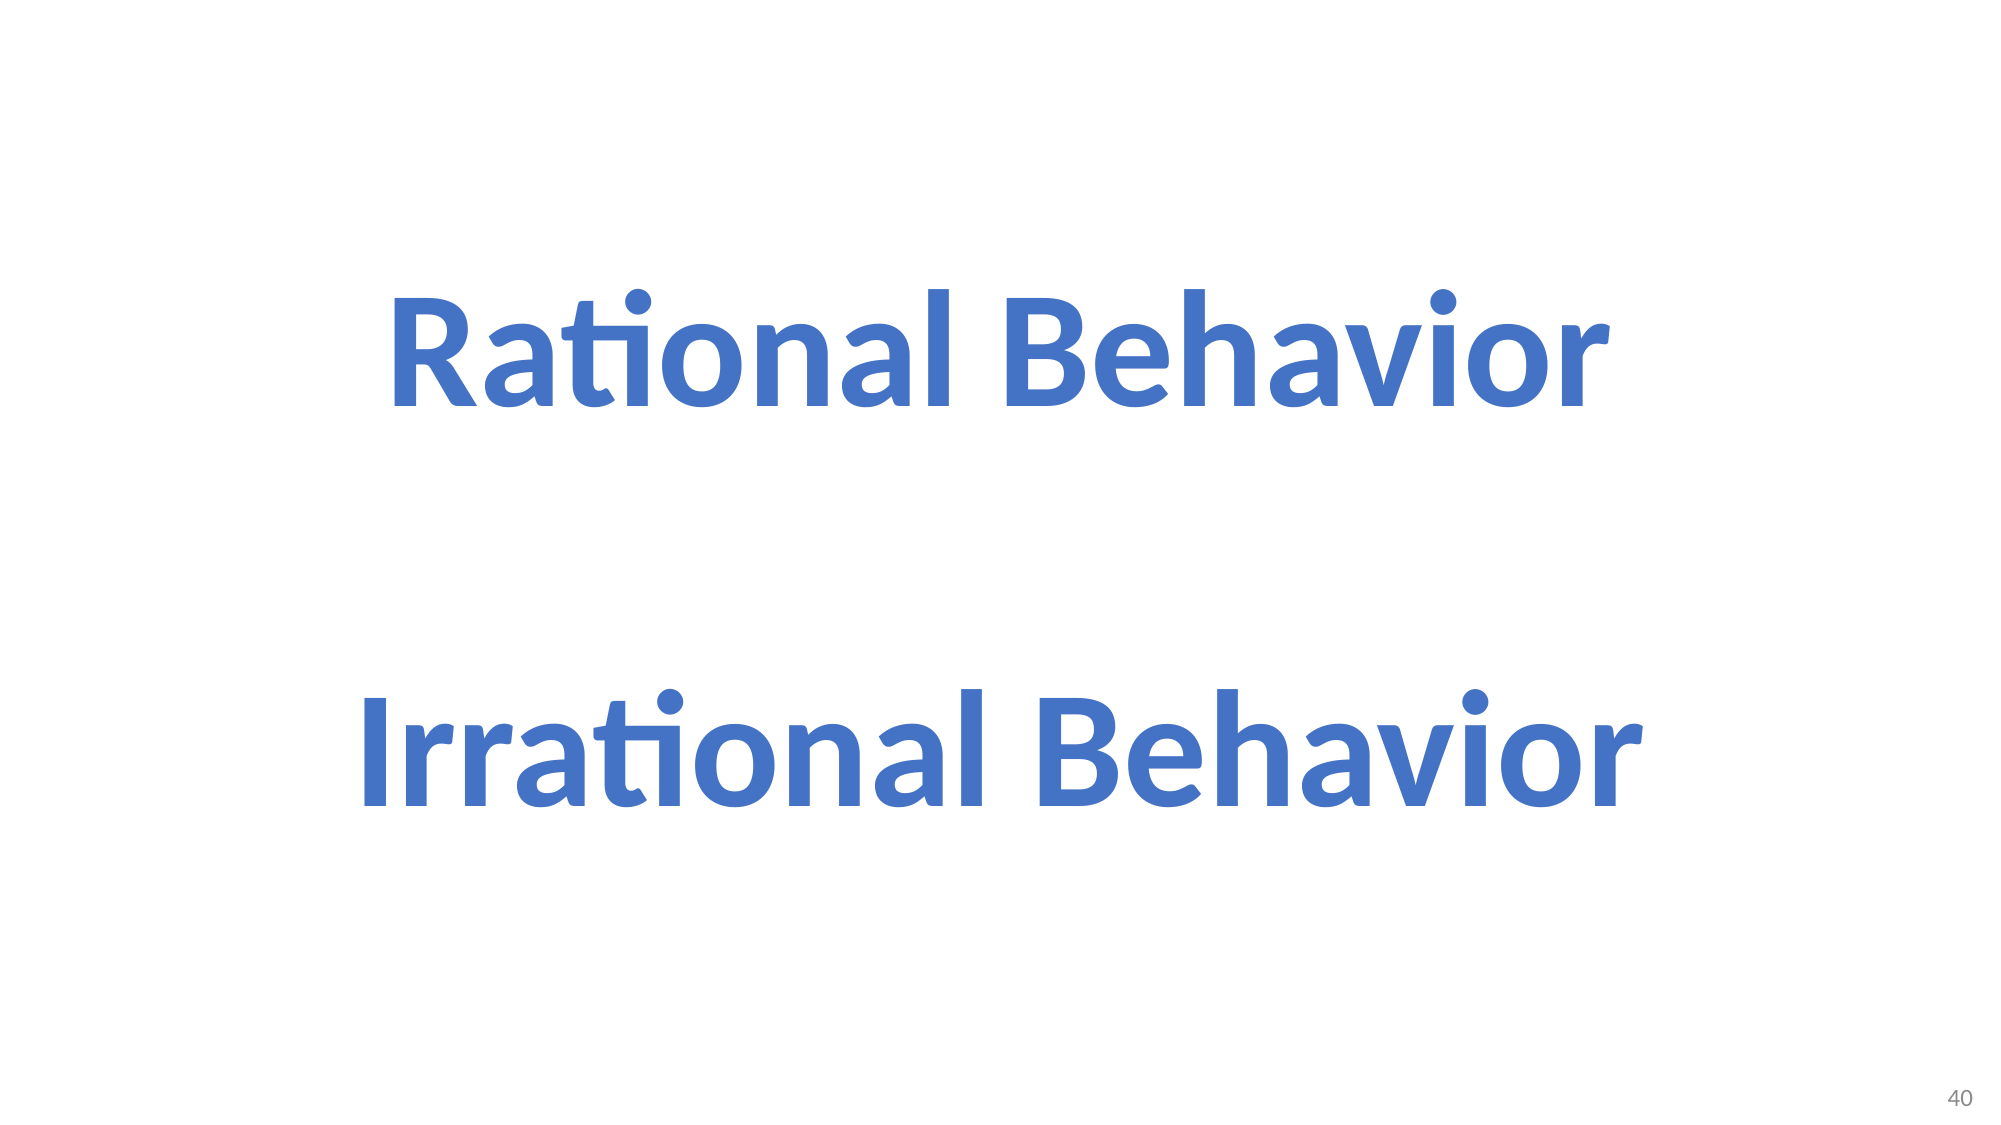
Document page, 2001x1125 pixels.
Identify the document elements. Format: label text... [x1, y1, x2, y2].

slide_number 40 [1830, 1076, 1989, 1116]
title Rational Behavior Irrational Behavior [324, 45, 1675, 1035]
